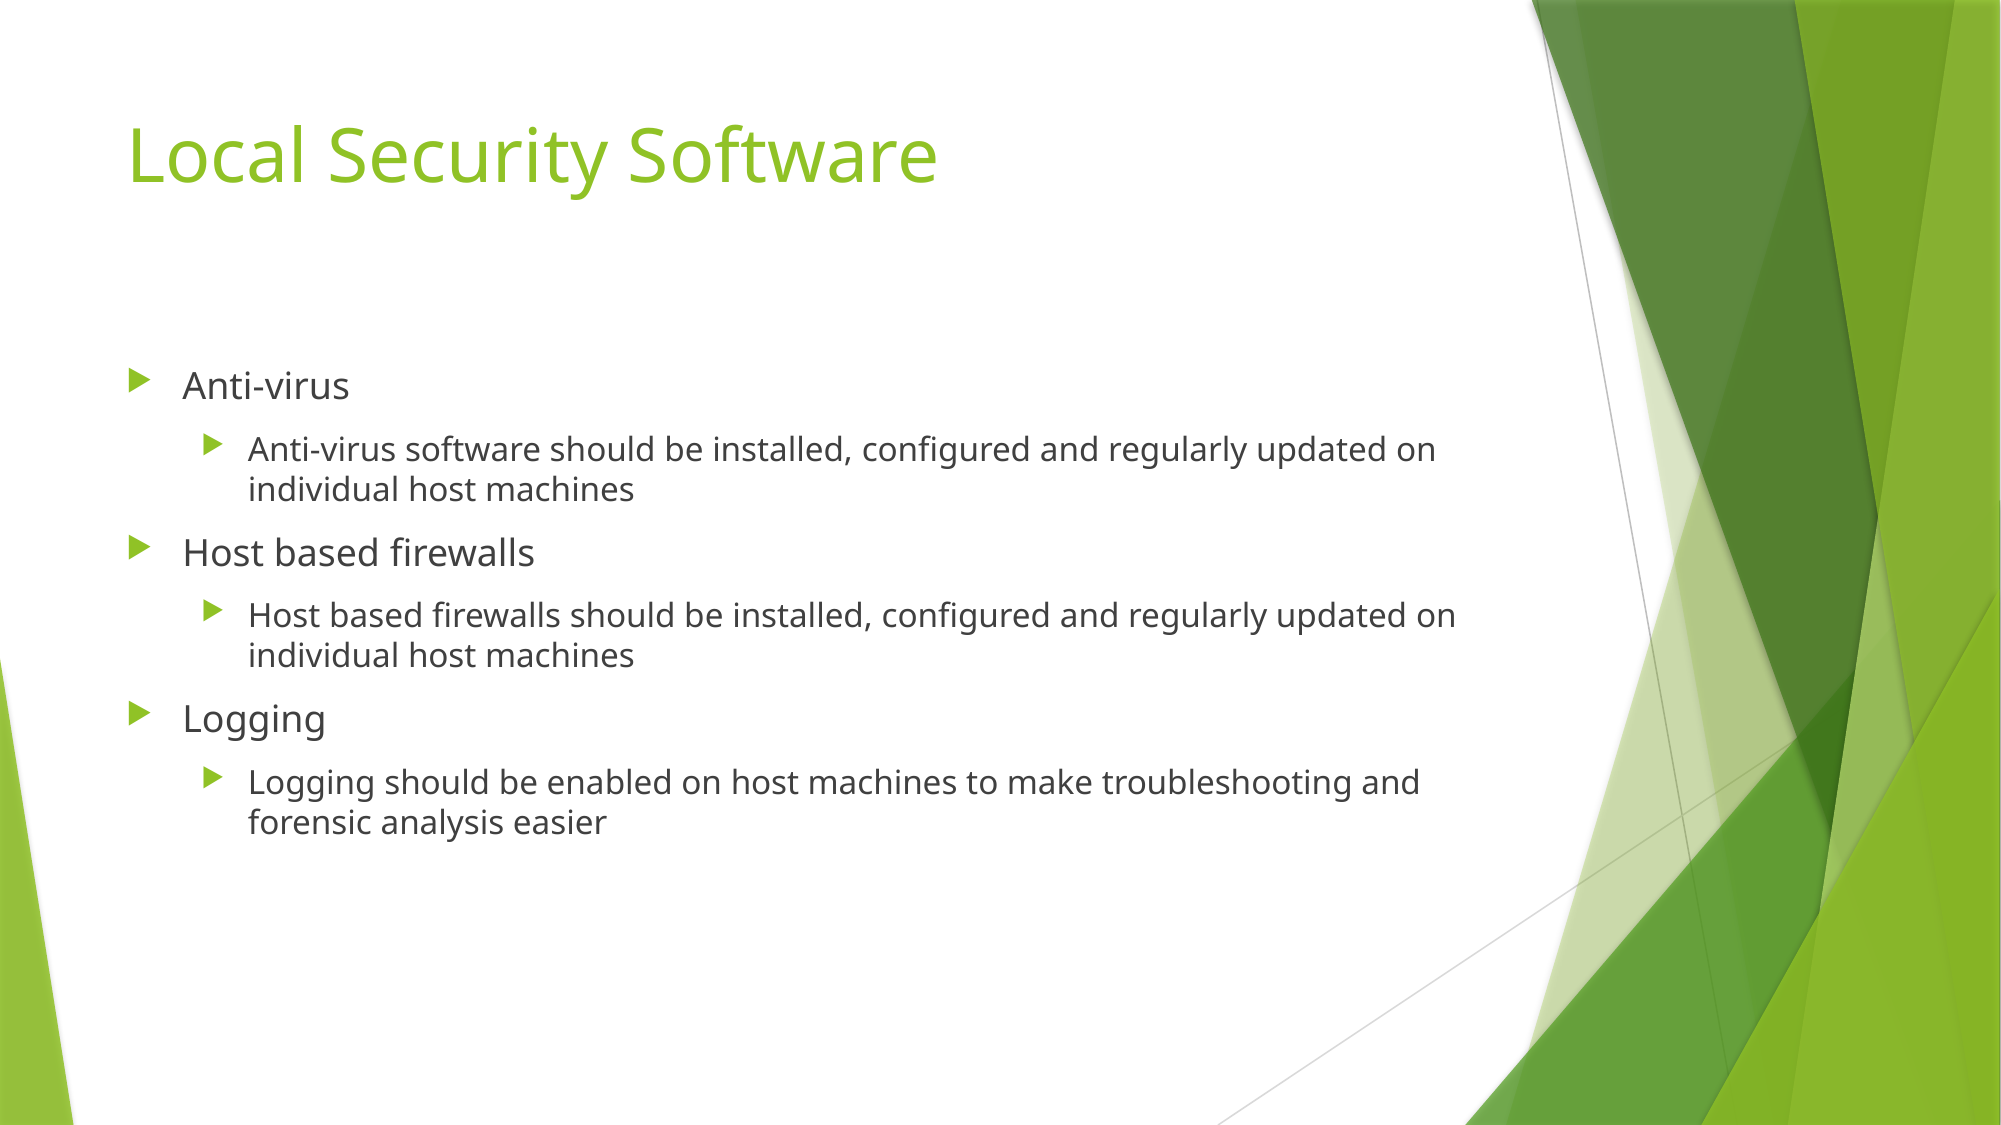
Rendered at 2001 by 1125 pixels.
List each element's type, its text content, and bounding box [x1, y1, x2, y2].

list Anti-virus Anti-virus software should be installed, configured and regularly updated on individual host machines Host based firewalls Host based firewalls should be installed, configured and regularly updated on individual host machines Logging Logging should be enabled on host machines to make troubleshooting and forensic analysis easier [111, 354, 1522, 992]
title Local Security Software [111, 99, 1522, 317]
